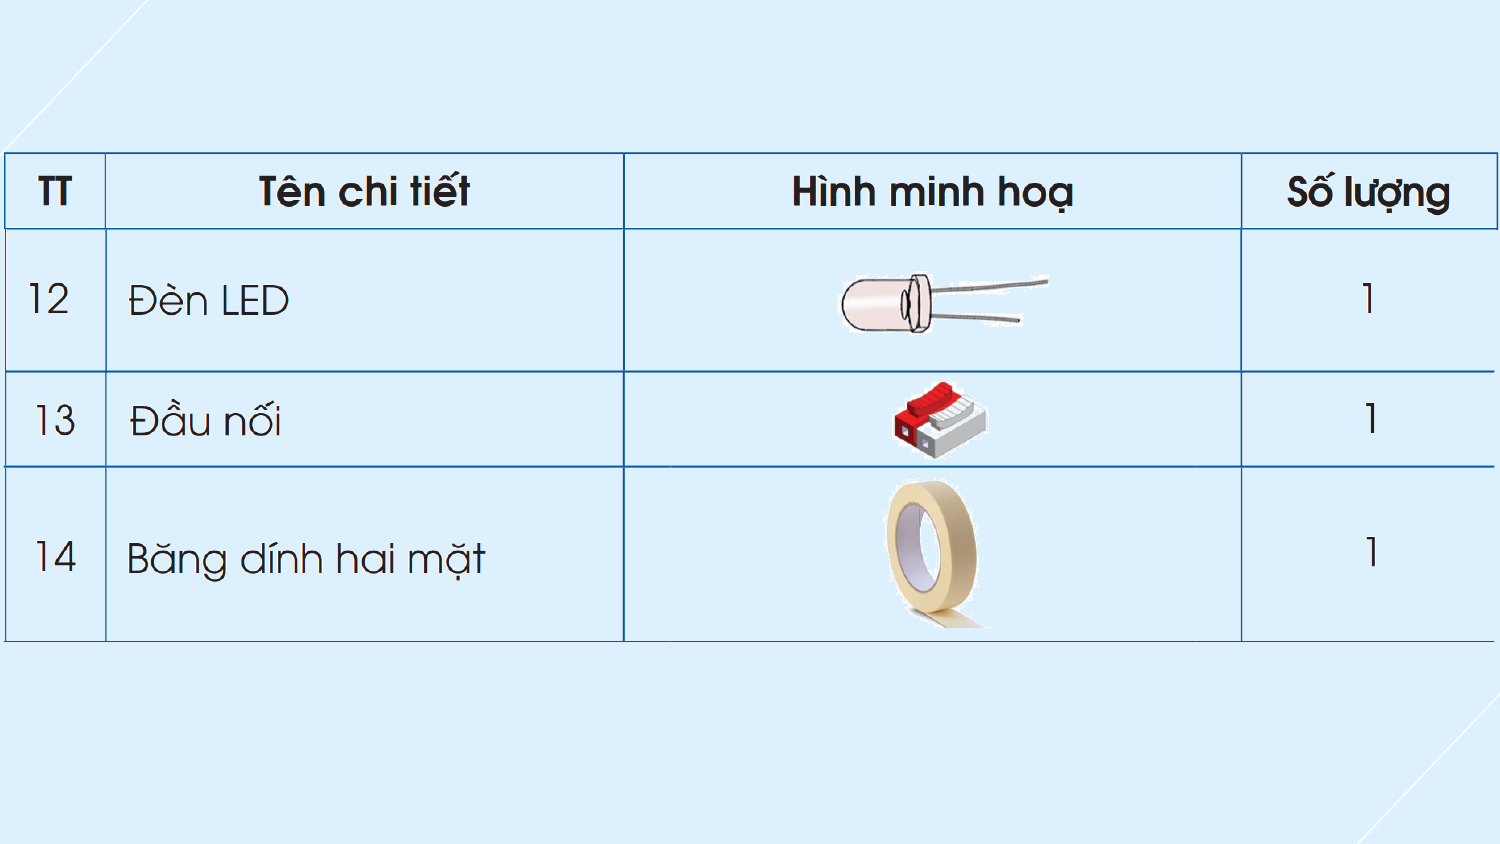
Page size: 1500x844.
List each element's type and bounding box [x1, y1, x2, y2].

picture [0, 152, 1500, 674]
